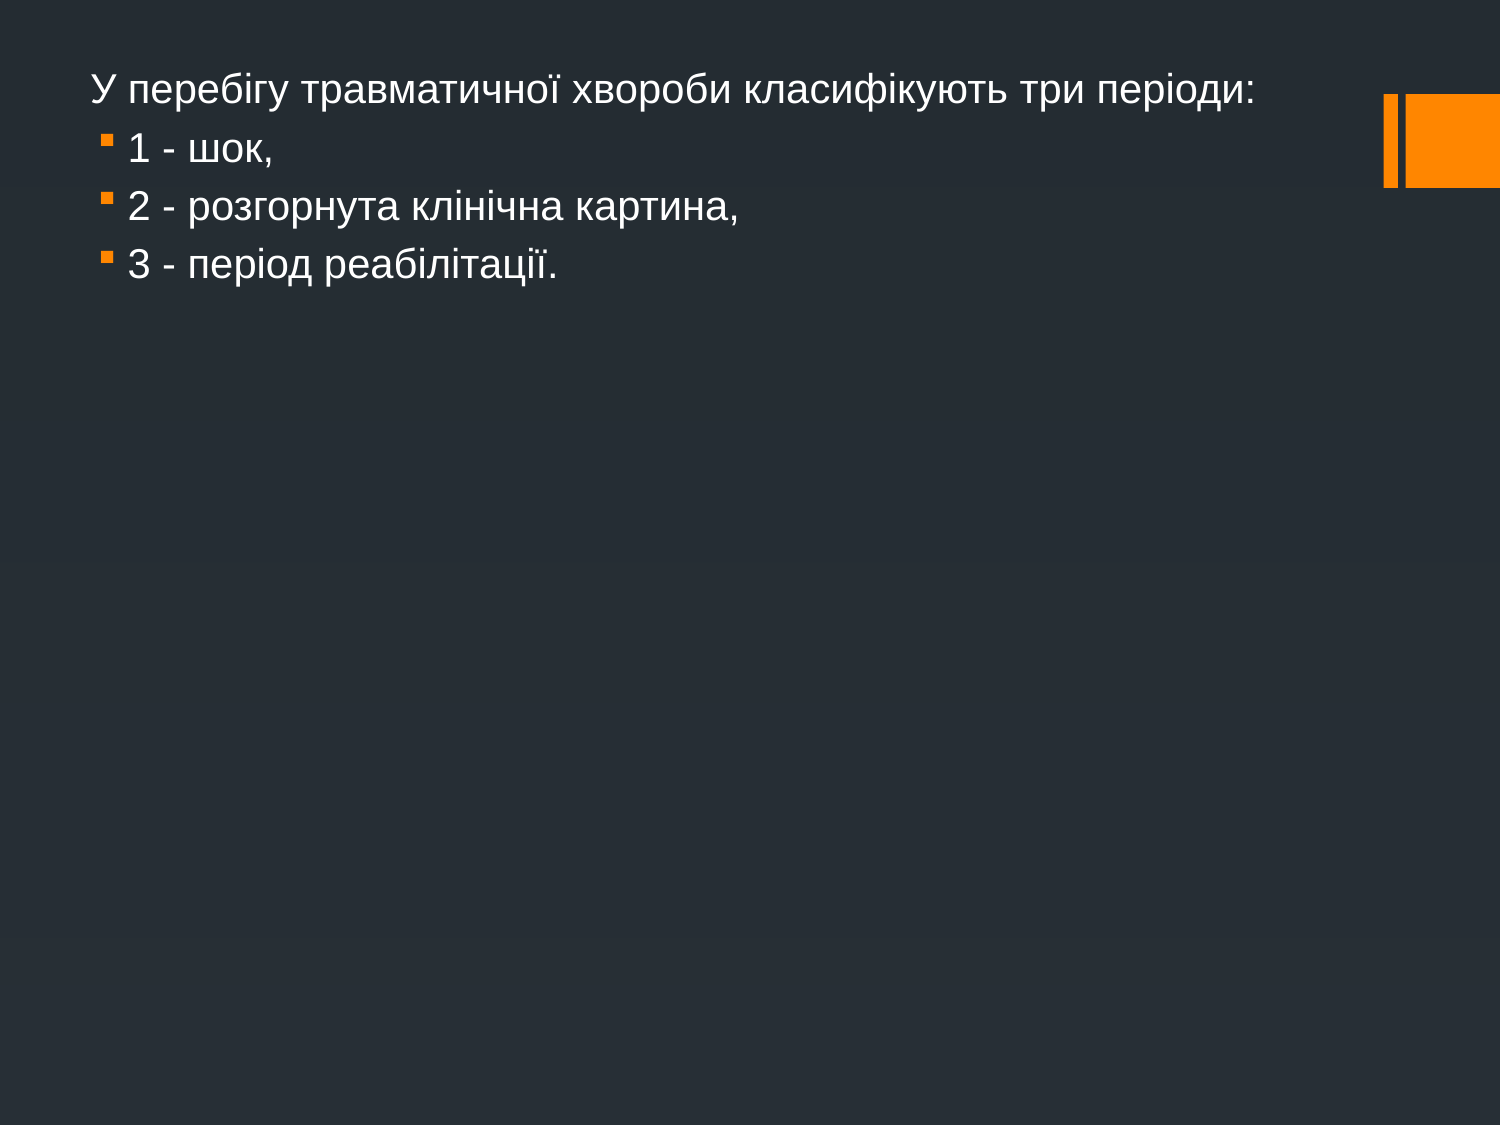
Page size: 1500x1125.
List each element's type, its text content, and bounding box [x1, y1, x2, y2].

list У перебігу травматичної хвороби класифікують три періоди: 1 - шок, 2 - розгорнута клінічна картина, 3 - період реабілітації. [75, 54, 1300, 1062]
